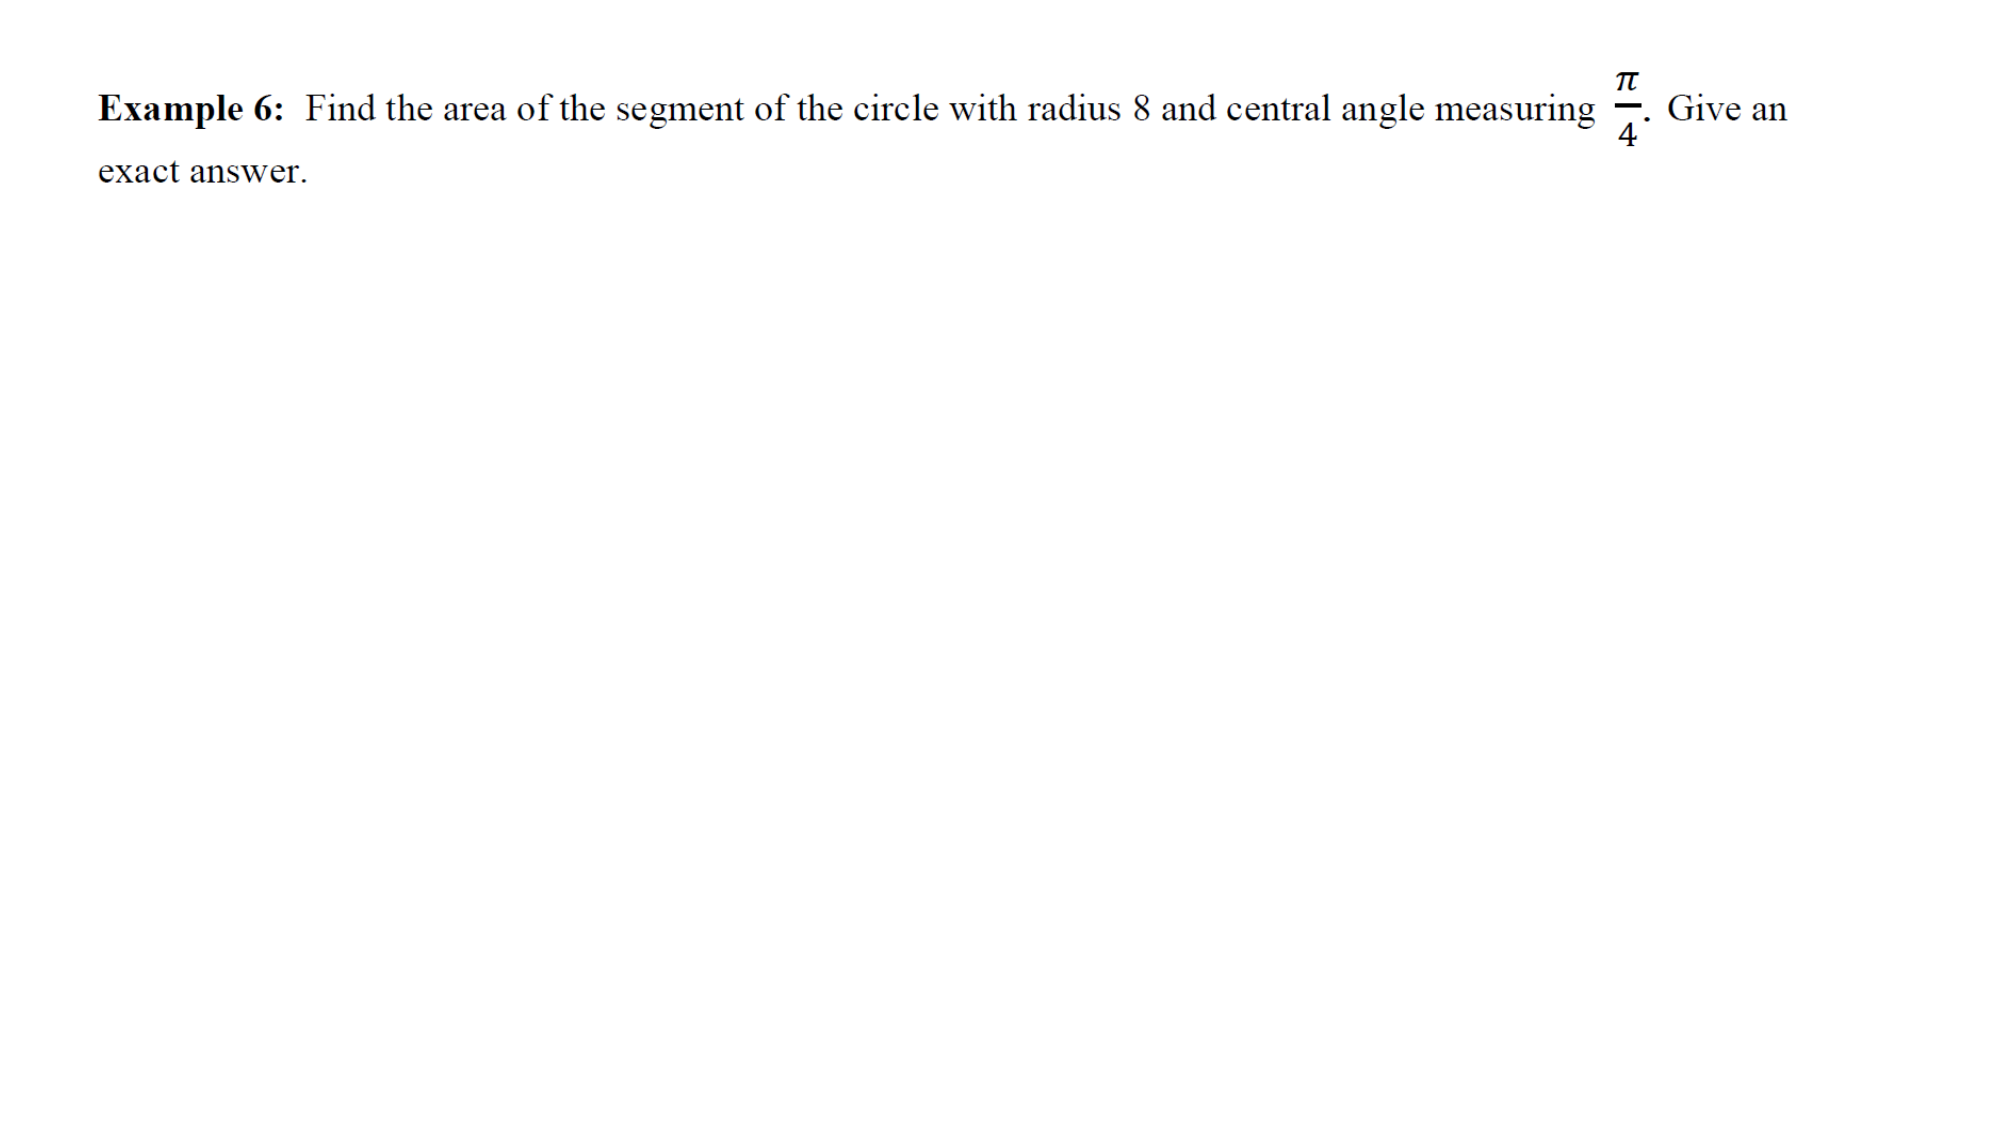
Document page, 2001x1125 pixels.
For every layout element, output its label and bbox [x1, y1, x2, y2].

list [86, 69, 1812, 219]
